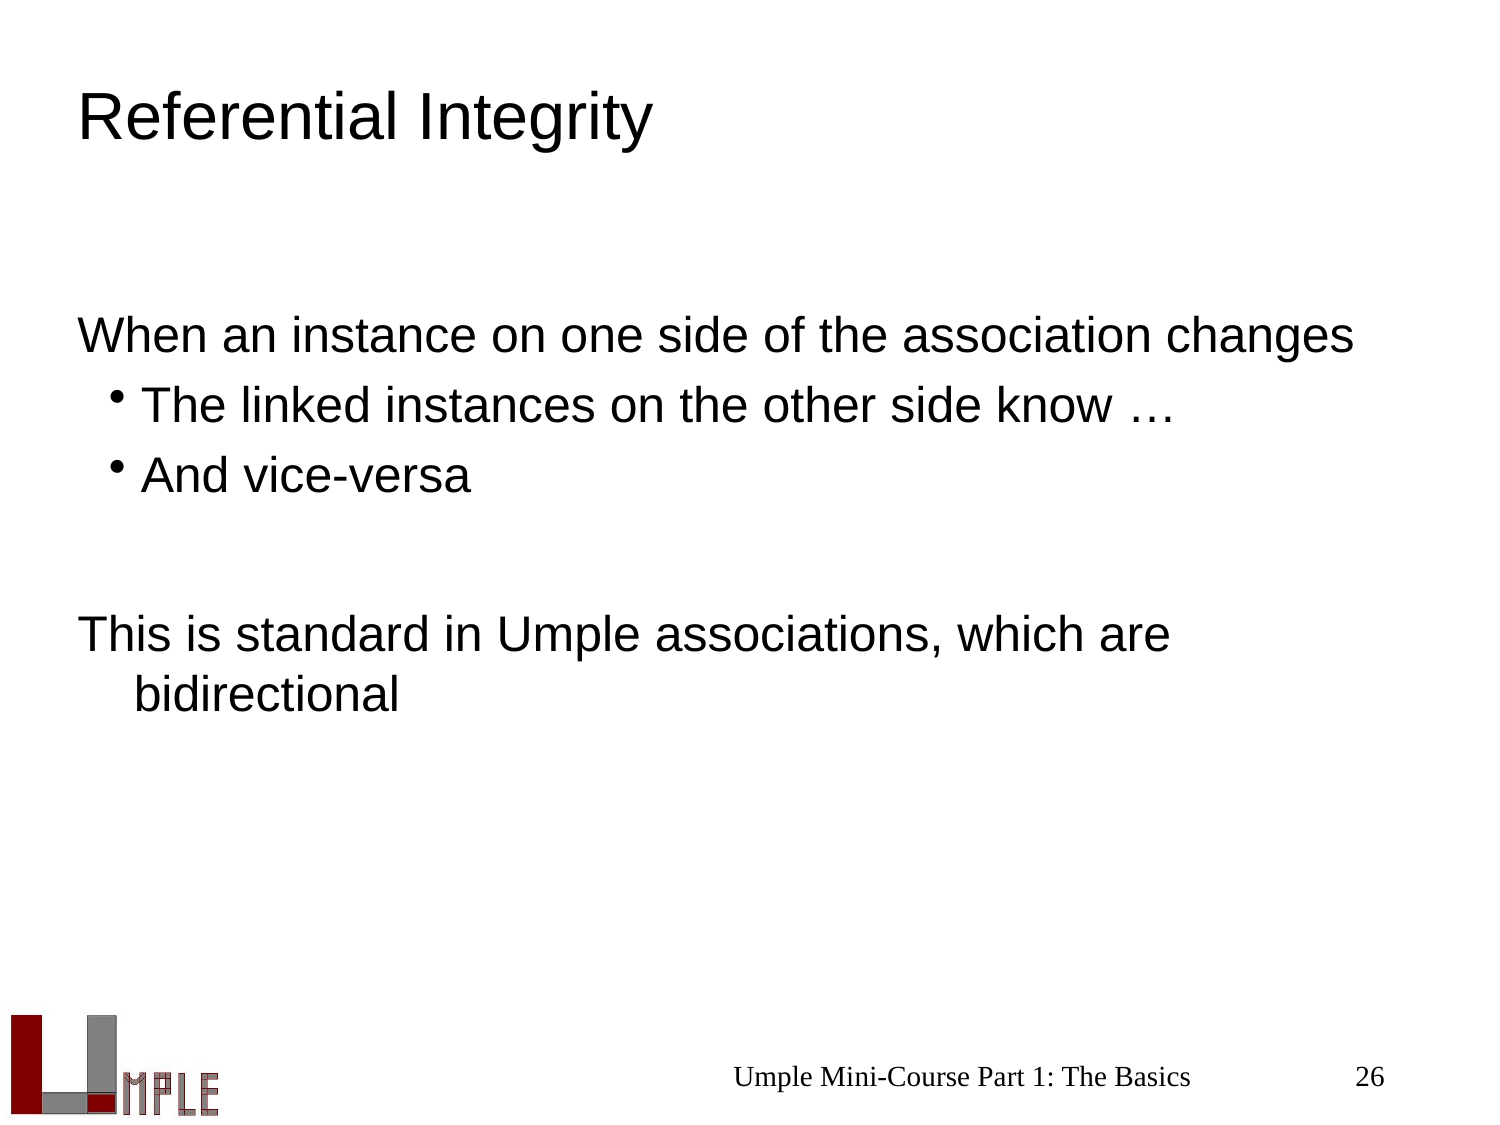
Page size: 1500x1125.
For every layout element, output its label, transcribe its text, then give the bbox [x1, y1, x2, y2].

footer Umple Mini-Course Part 1: The Basics [624, 1050, 1300, 1125]
list When an instance on one side of the association changes The linked instances on the other side know … And vice-versa This is standard in Umple associations, which are bidirectional [62, 224, 1413, 1013]
slide_number 26 [1325, 1050, 1400, 1125]
picture [3, 1006, 224, 1125]
title Referential Integrity [62, 37, 1413, 188]
